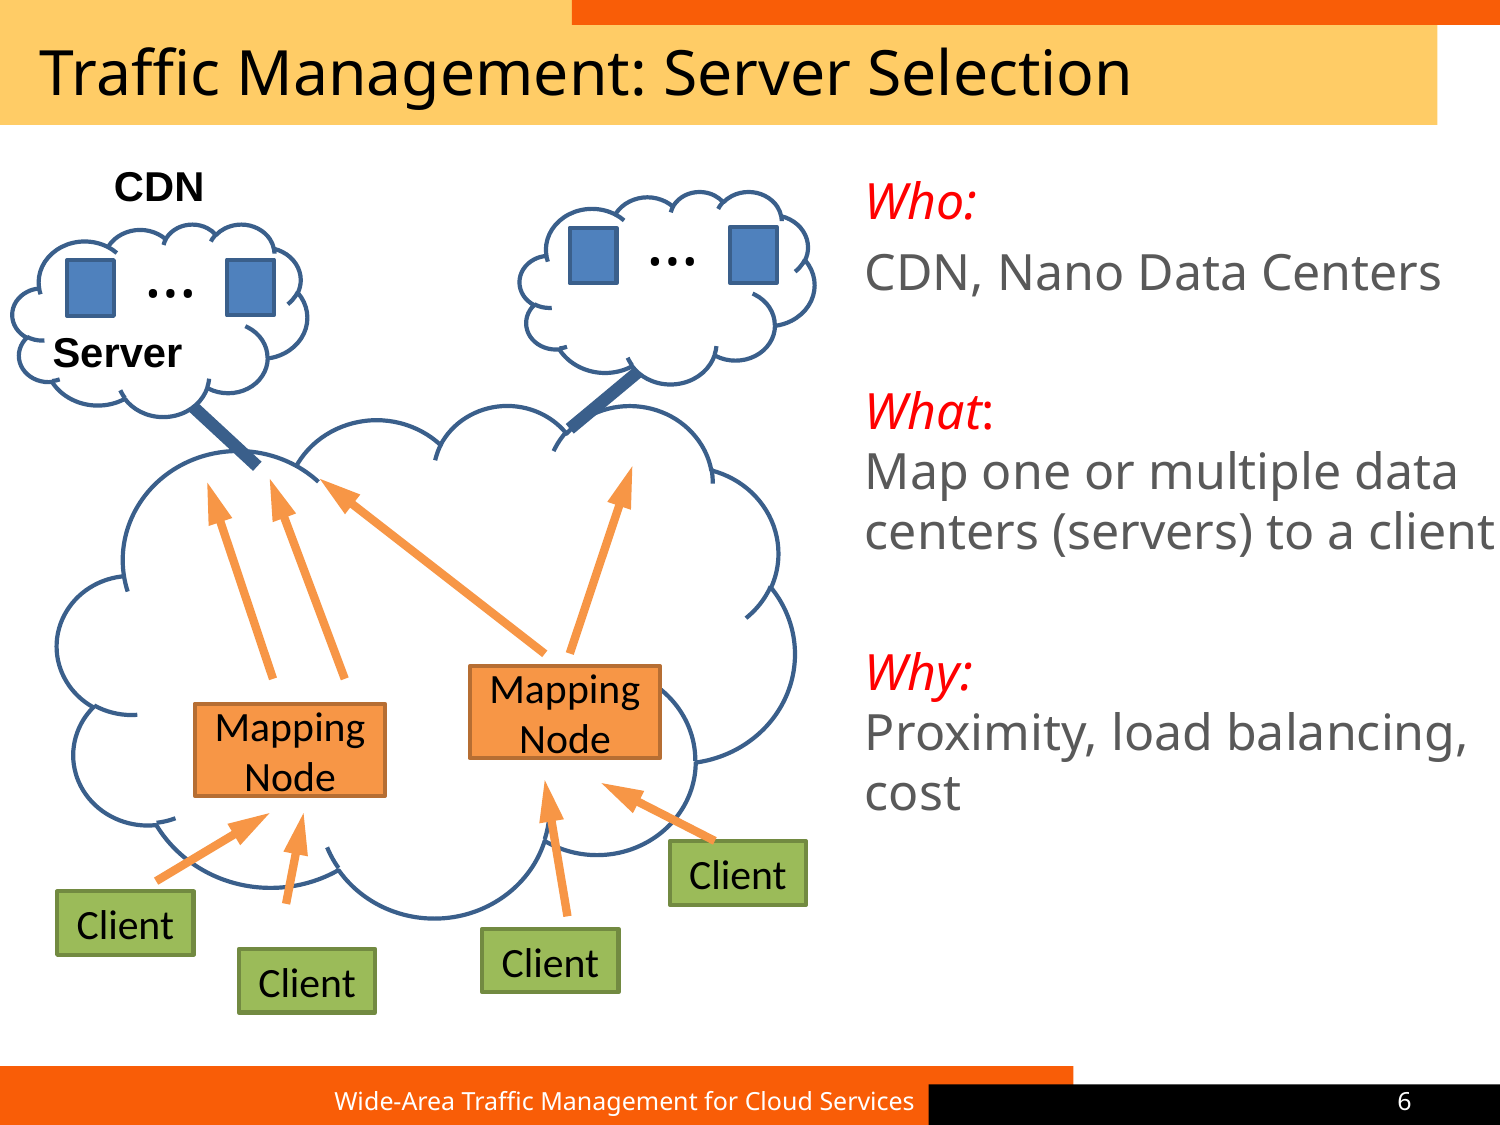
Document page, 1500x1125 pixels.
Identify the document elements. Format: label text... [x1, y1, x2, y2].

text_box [207, 482, 274, 680]
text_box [569, 466, 633, 654]
text_box Client [482, 928, 619, 993]
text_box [187, 426, 258, 467]
text_box Client [57, 891, 194, 955]
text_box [285, 812, 304, 904]
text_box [155, 812, 270, 882]
footer Wide-Area Traffic Management for Cloud Services [312, 1077, 938, 1125]
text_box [519, 191, 815, 385]
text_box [269, 478, 345, 680]
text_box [601, 782, 716, 842]
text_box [544, 779, 568, 917]
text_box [12, 149, 308, 417]
text_box Mapping Node [469, 666, 661, 759]
text_box [56, 405, 796, 919]
text_box Client [238, 949, 376, 1013]
text_box Client [669, 841, 806, 905]
text_box Mapping Node [194, 703, 386, 796]
slide_number 6 [1076, 1077, 1427, 1125]
title Traffic Management: Server Selection [24, 7, 1438, 134]
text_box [319, 478, 545, 655]
list Who: CDN, Nano Data Centers What: Map one or multiple data centers (servers) to a client Why: Proximity, load balancing, cost [849, 162, 1500, 1038]
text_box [569, 391, 645, 430]
